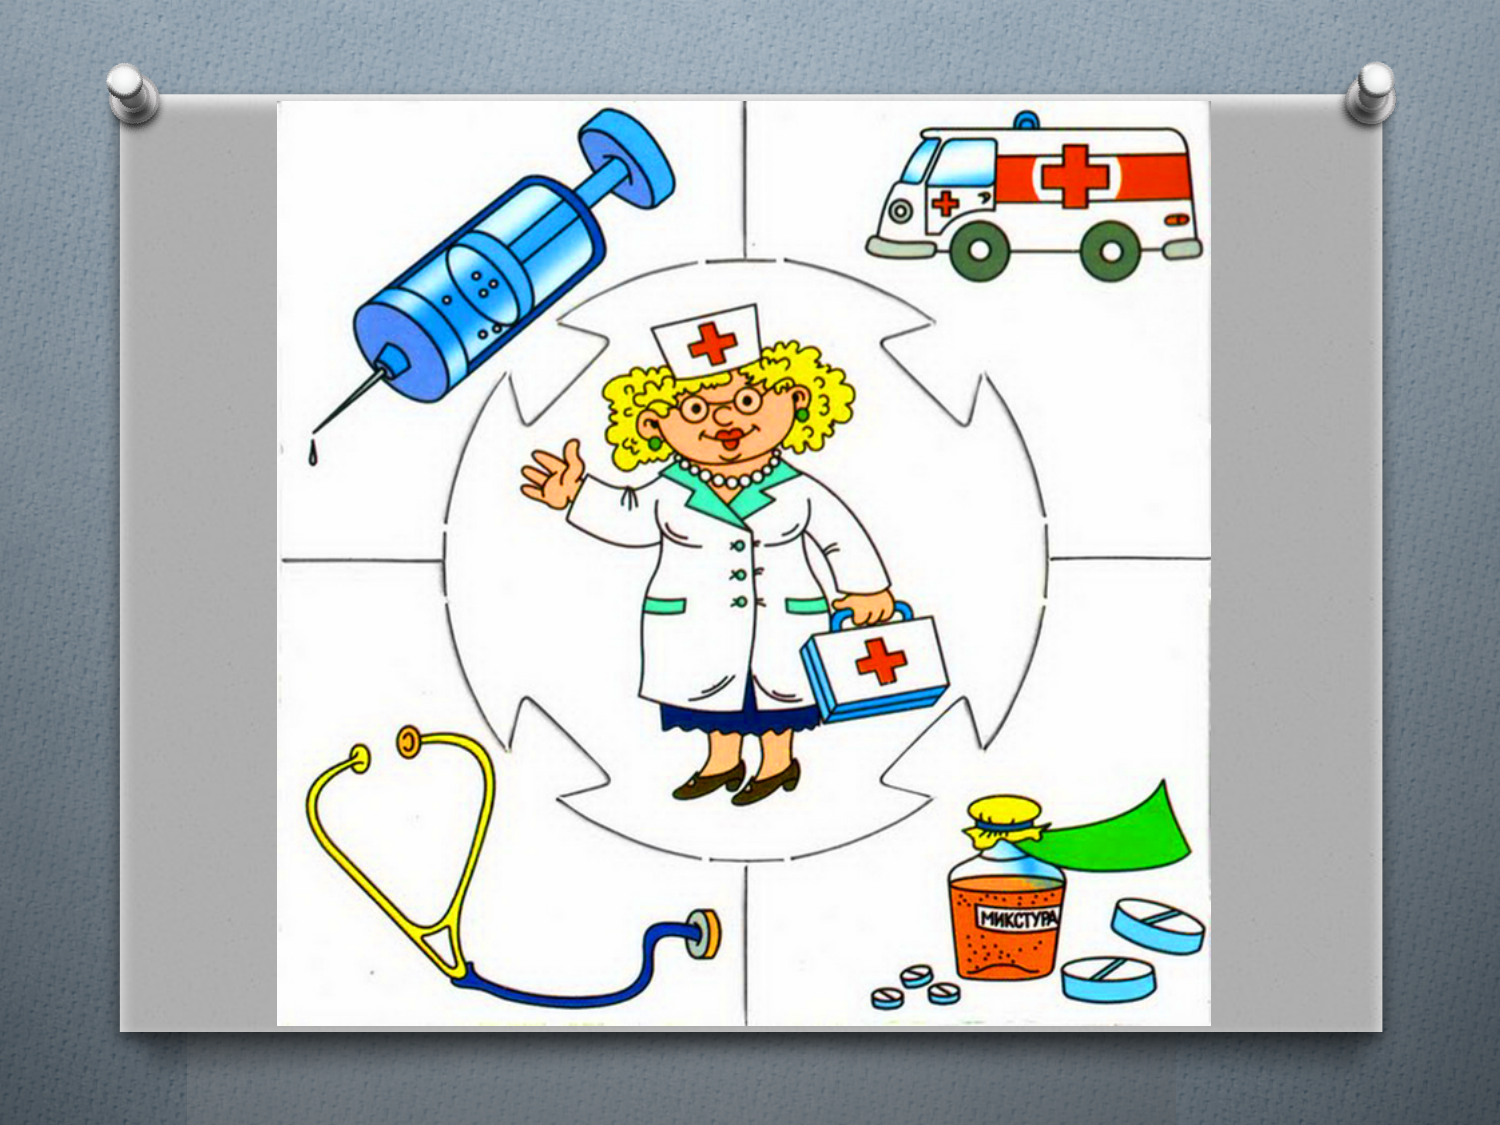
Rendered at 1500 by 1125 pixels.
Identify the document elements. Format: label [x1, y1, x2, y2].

picture [1317, 35, 1439, 156]
picture [75, 29, 198, 153]
picture [277, 101, 1211, 1026]
